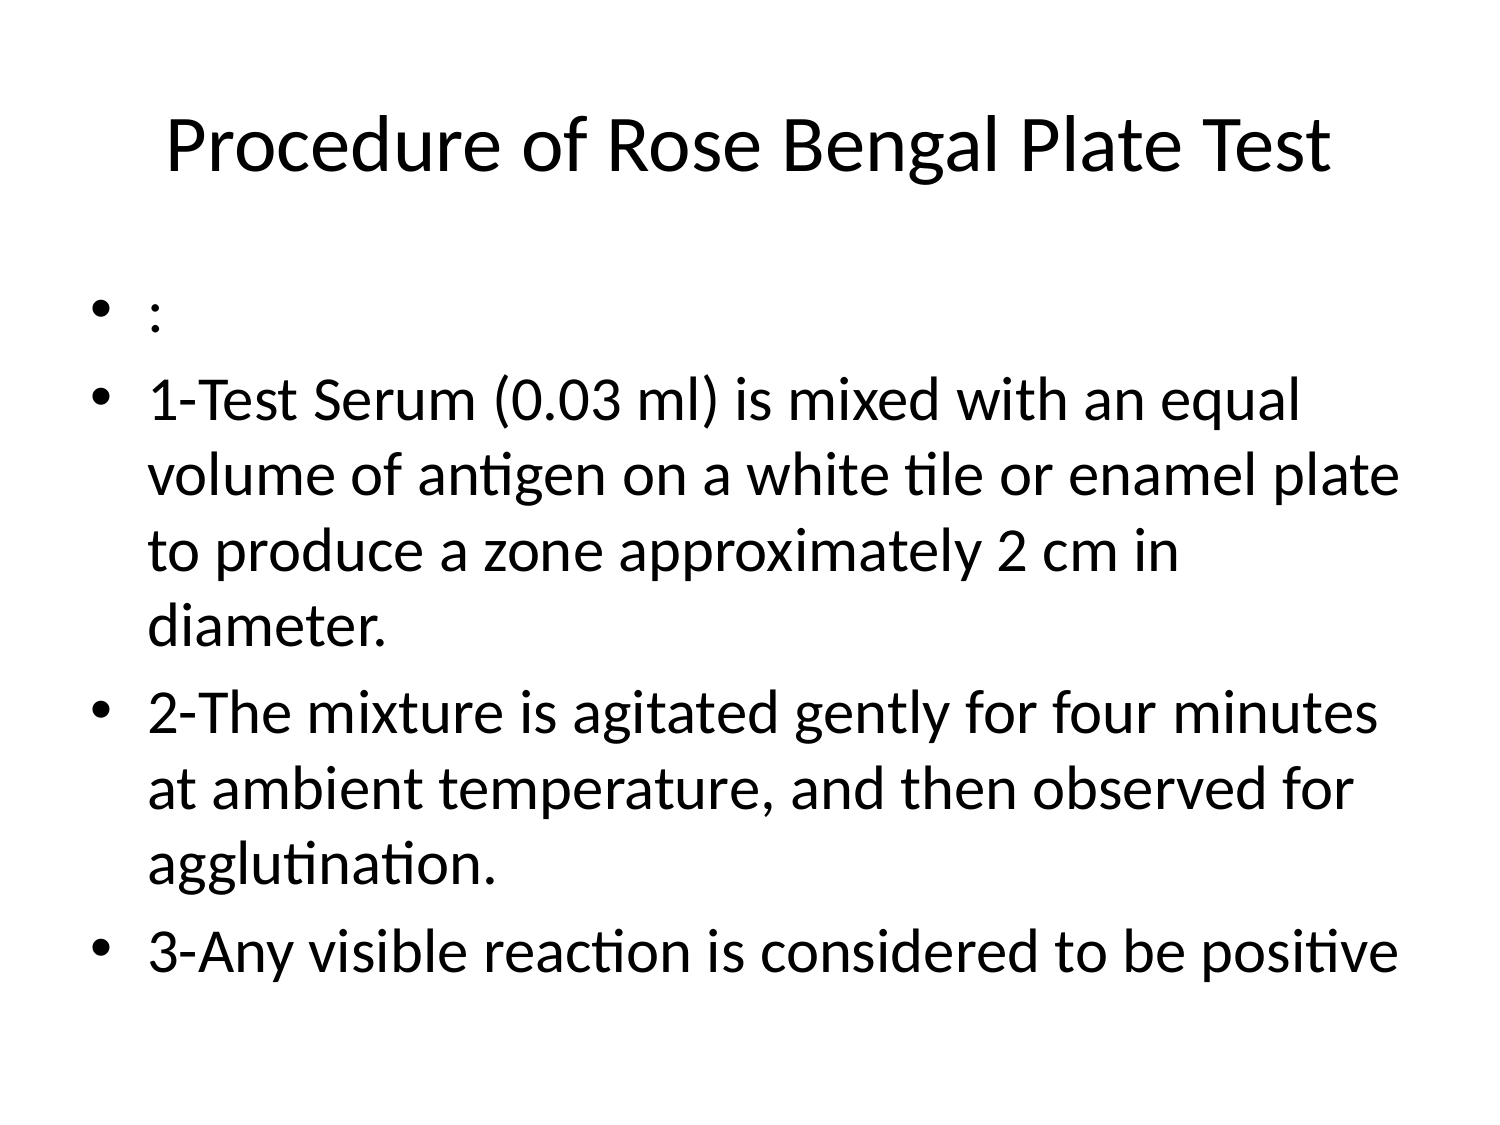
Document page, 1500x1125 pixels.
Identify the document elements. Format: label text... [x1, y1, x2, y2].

list : 1-Test Serum (0.03 ml) is mixed with an equal volume of antigen on a white tile or enamel plate to produce a zone approximately 2 cm in diameter. 2-The mixture is agitated gently for four minutes at ambient temperature, and then observed for agglutination. 3-Any visible reaction is considered to be positive [75, 262, 1425, 1005]
title Procedure of Rose Bengal Plate Test [75, 45, 1425, 233]
